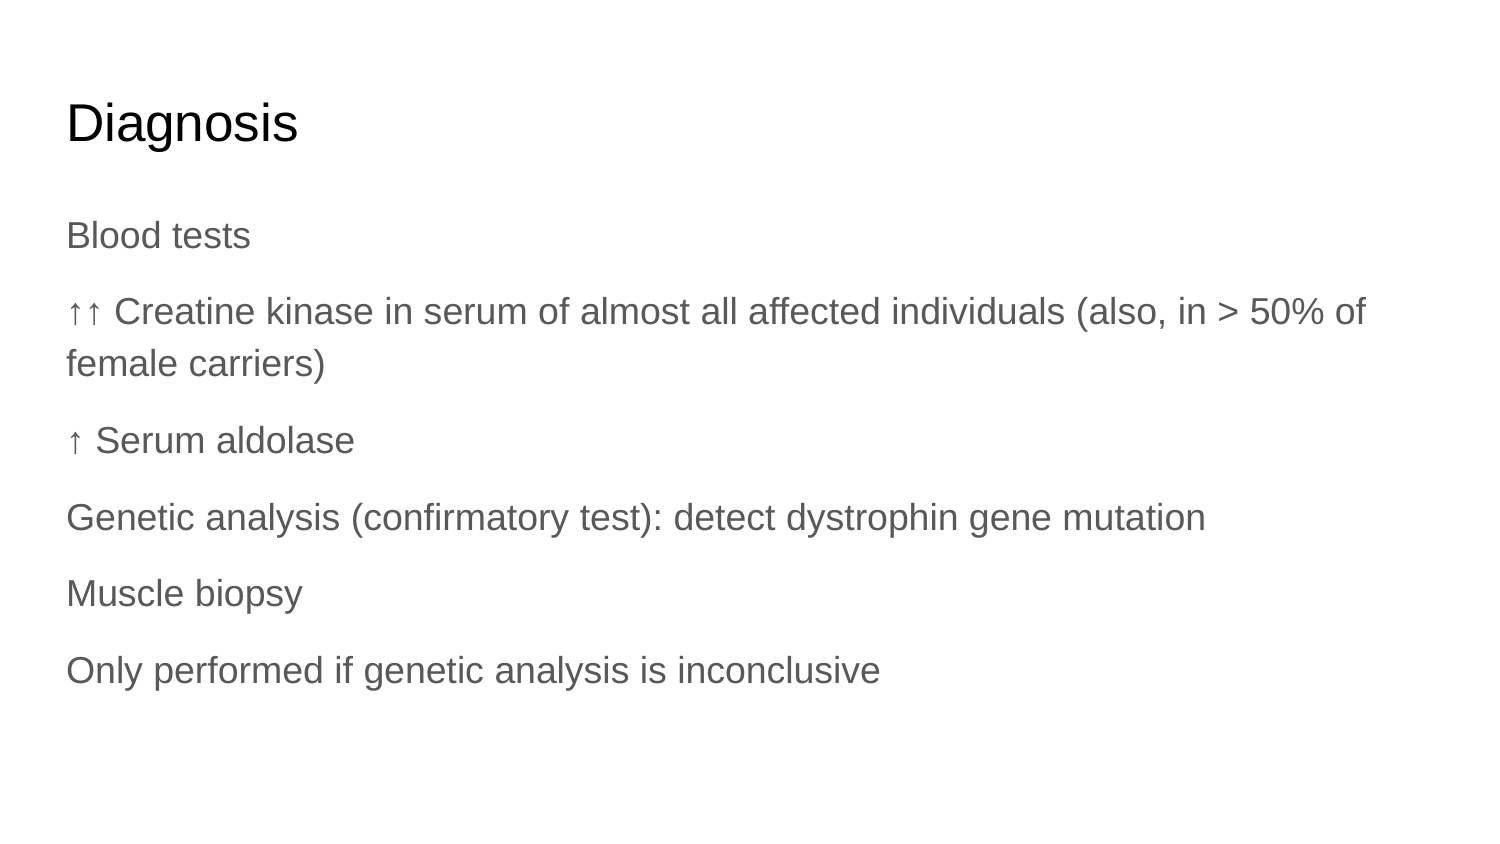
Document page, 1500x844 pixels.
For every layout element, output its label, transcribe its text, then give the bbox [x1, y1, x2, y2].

list Blood tests ↑↑ Creatine kinase in serum of almost all affected individuals (also, in > 50% of female carriers) ↑ Serum aldolase Genetic analysis (confirmatory test): detect dystrophin gene mutation Muscle biopsy Only performed if genetic analysis is inconclusive [51, 189, 1449, 750]
title Diagnosis [51, 72, 1449, 167]
